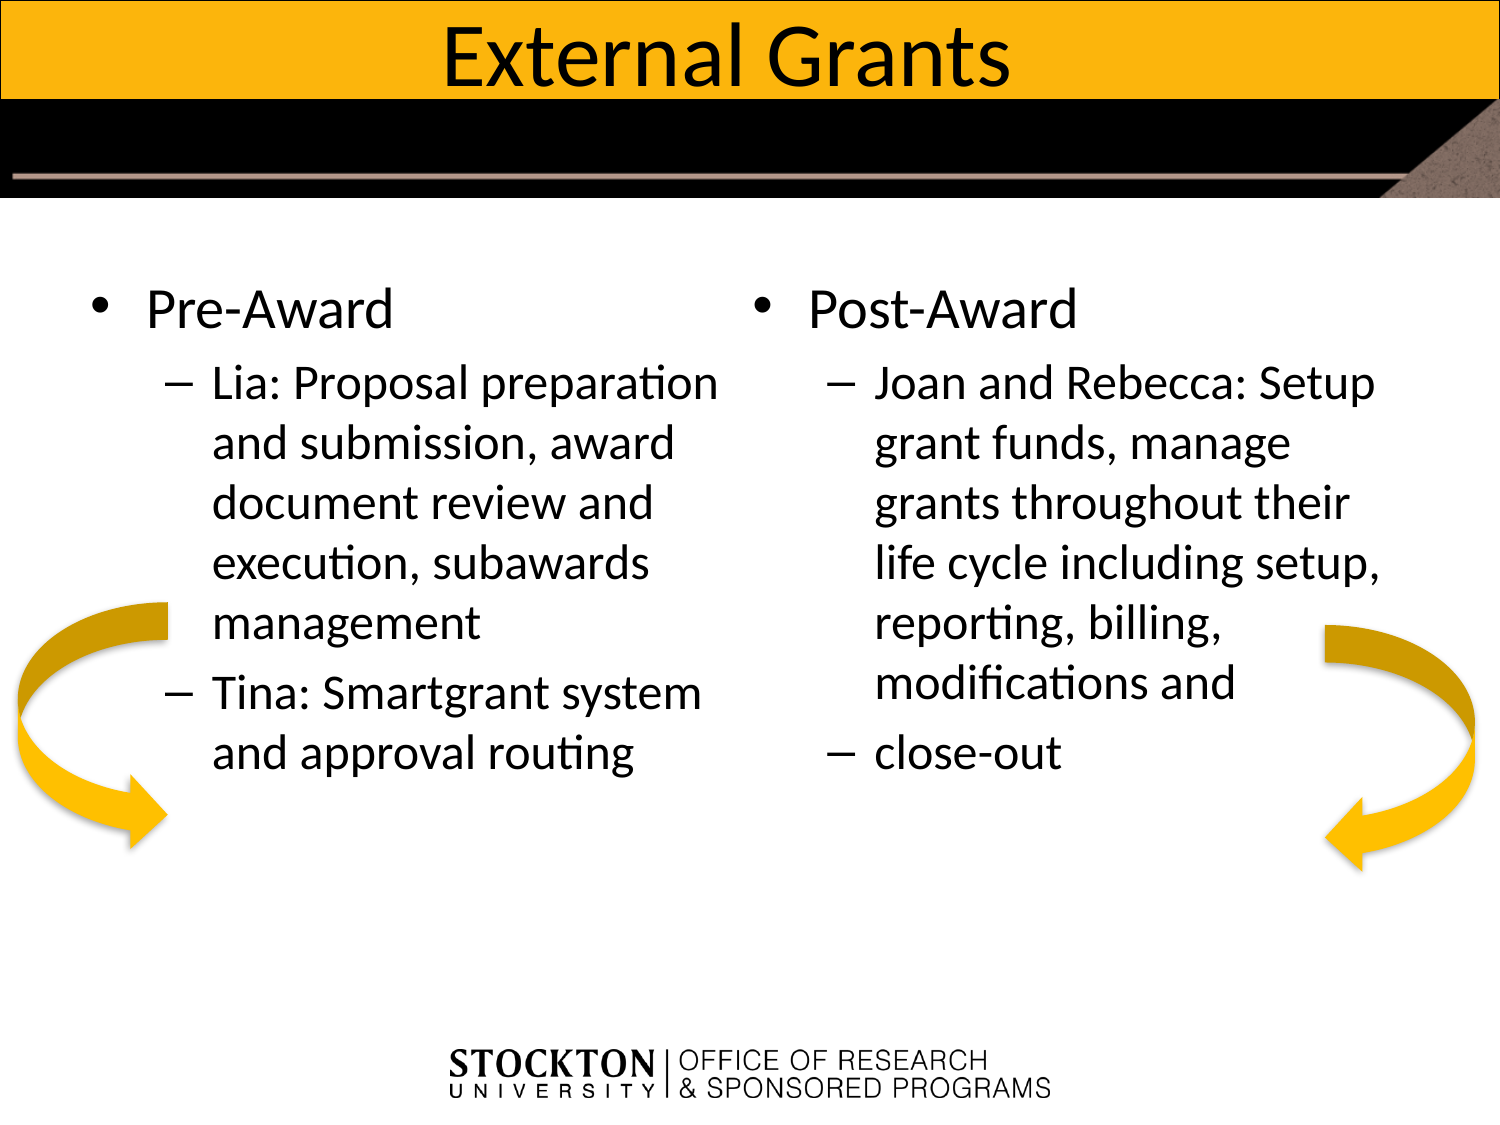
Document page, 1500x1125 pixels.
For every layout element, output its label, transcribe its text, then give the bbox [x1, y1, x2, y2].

list Pre-Award Lia: Proposal preparation and submission, award document review and execution, subawards management Tina: Smartgrant system and approval routing [75, 262, 738, 1005]
text_box [17, 601, 169, 850]
list Post-Award Joan and Rebecca: Setup grant funds, manage grants throughout their life cycle including setup, reporting, billing, modifications and close-out [737, 262, 1400, 850]
picture [450, 1049, 1050, 1098]
text_box [1324, 624, 1476, 873]
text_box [0, 0, 1500, 198]
